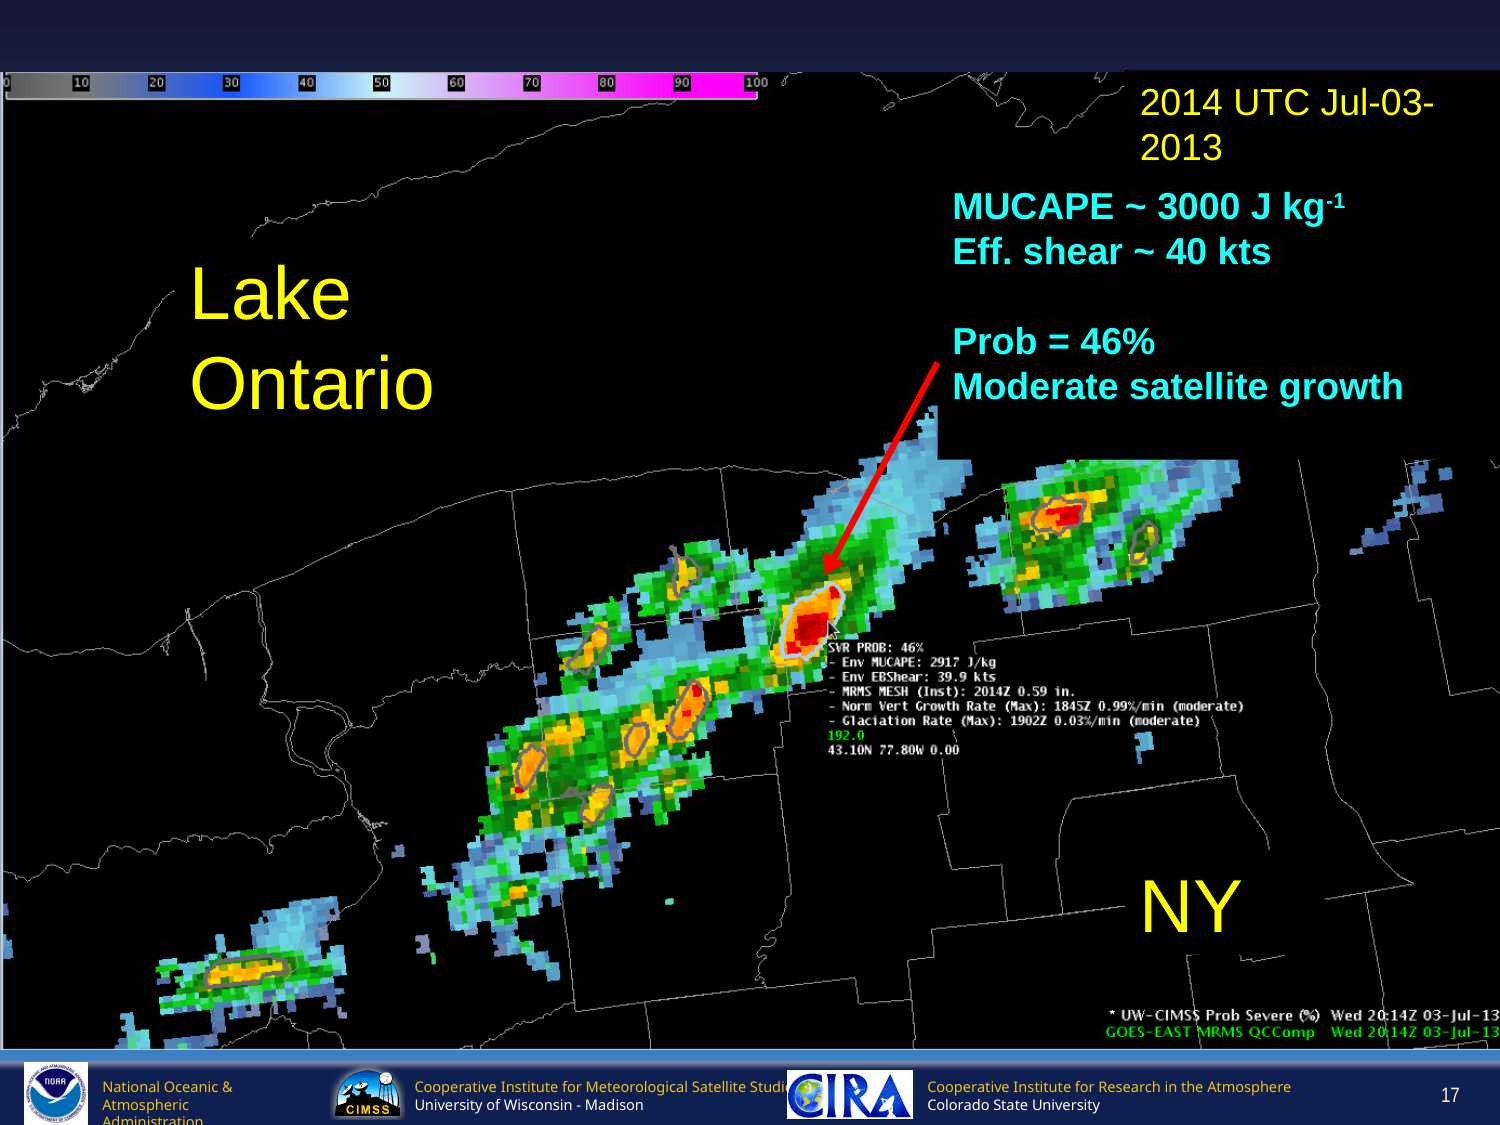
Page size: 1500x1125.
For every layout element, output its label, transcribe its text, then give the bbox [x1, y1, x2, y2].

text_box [824, 361, 938, 576]
picture [24, 1062, 88, 1125]
picture [0, 72, 1500, 1050]
picture [787, 1070, 913, 1119]
slide_number 17 [1400, 1074, 1475, 1113]
picture [330, 1065, 405, 1120]
